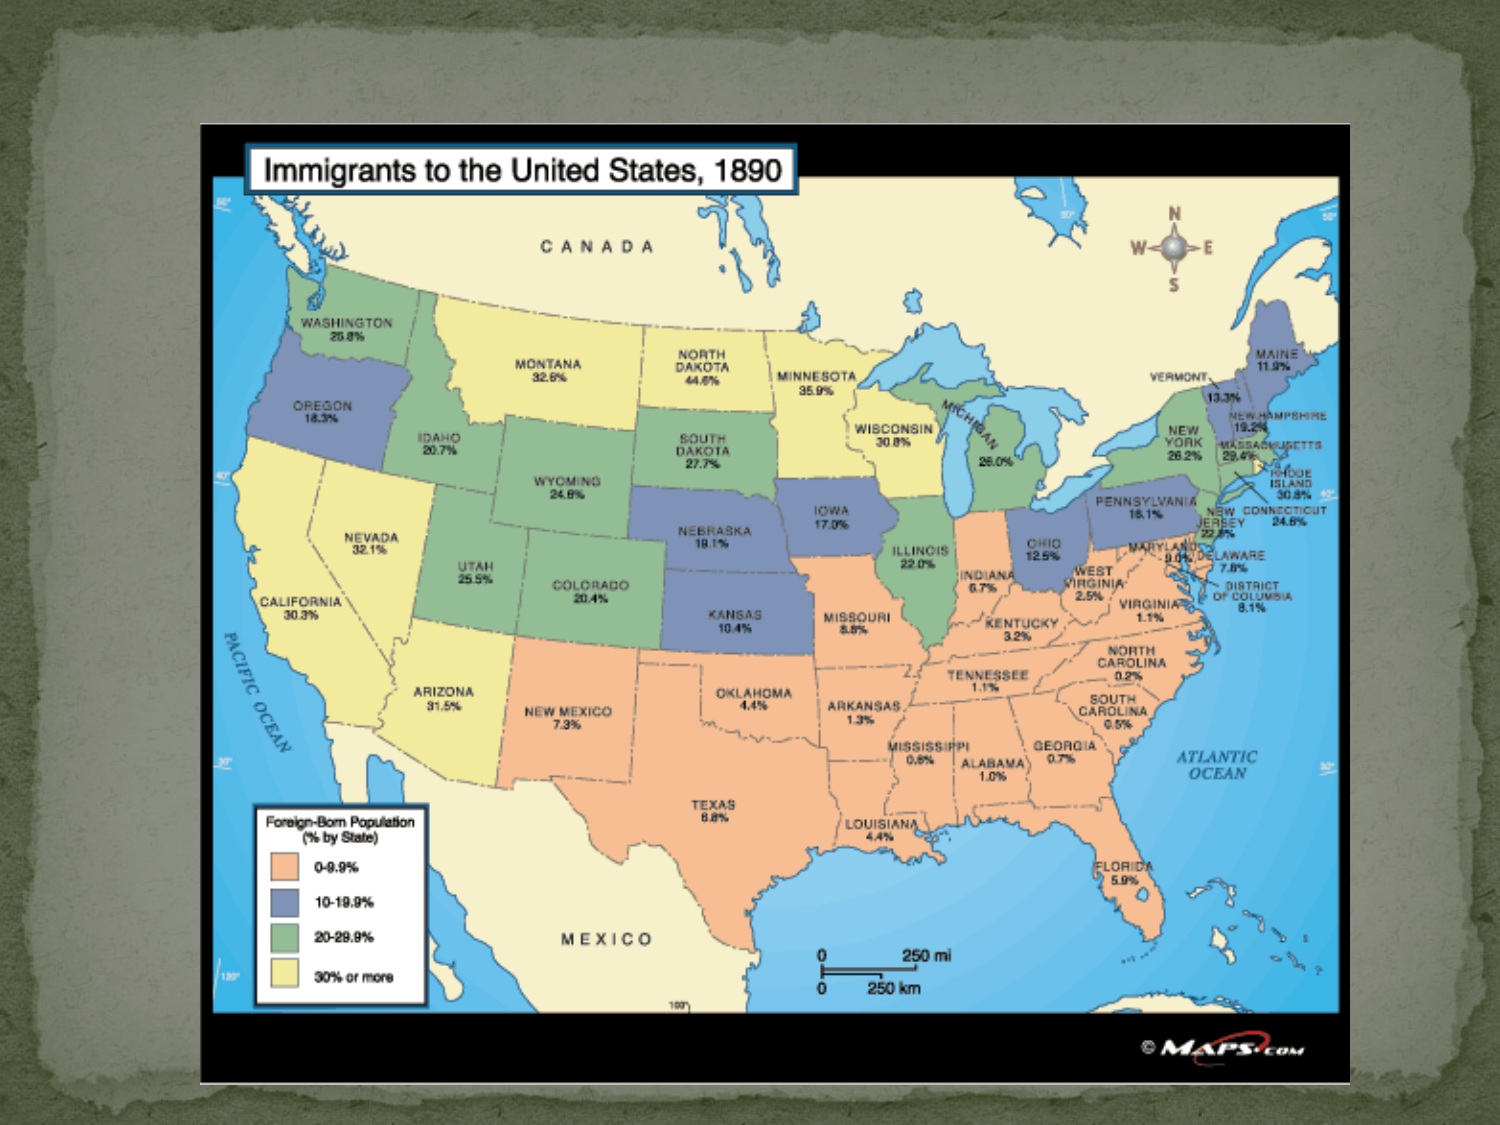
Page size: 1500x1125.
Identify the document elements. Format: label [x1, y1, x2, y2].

list [202, 126, 1349, 1083]
